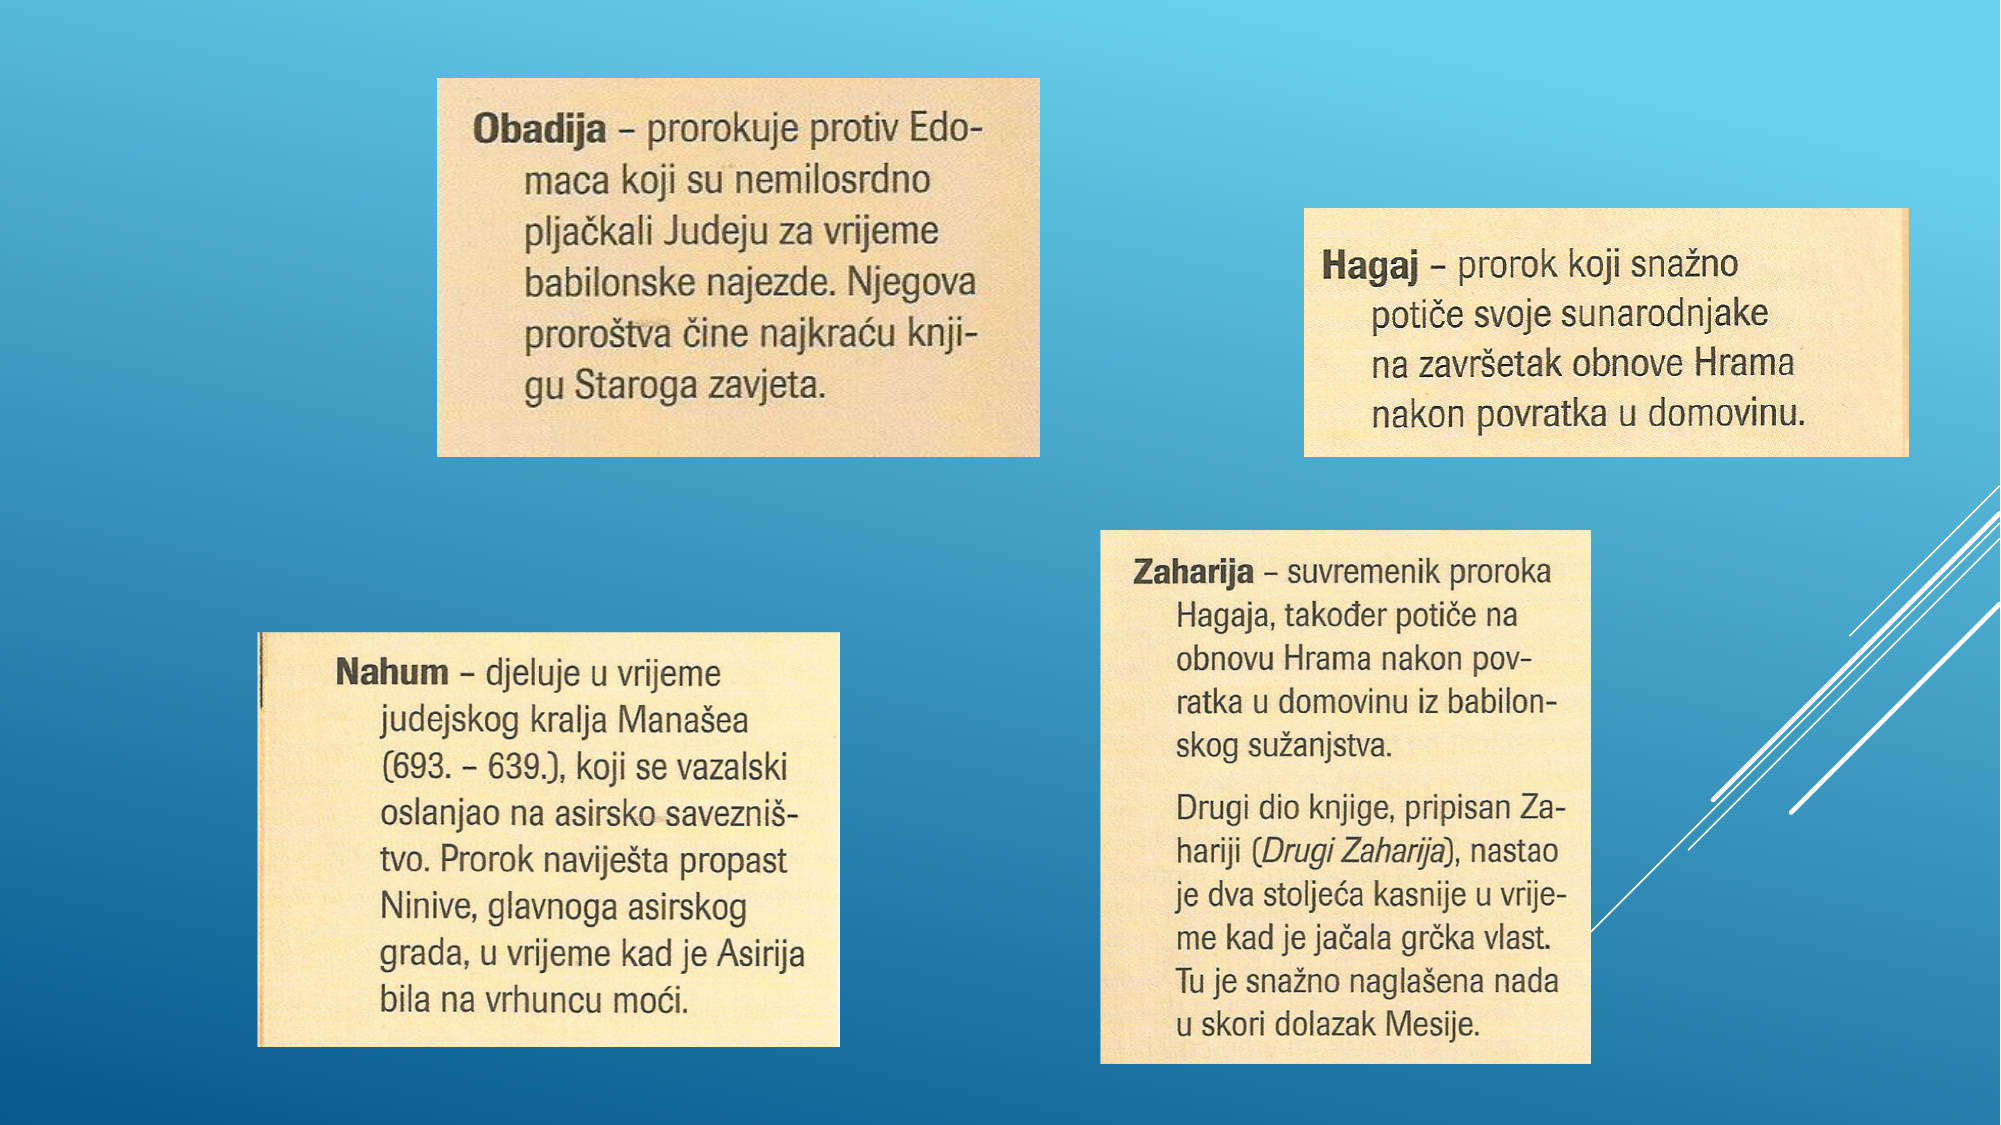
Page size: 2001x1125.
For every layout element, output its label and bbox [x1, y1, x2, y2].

picture [1304, 208, 1909, 457]
picture [436, 77, 1040, 457]
picture [1099, 529, 1591, 1064]
picture [257, 632, 840, 1047]
